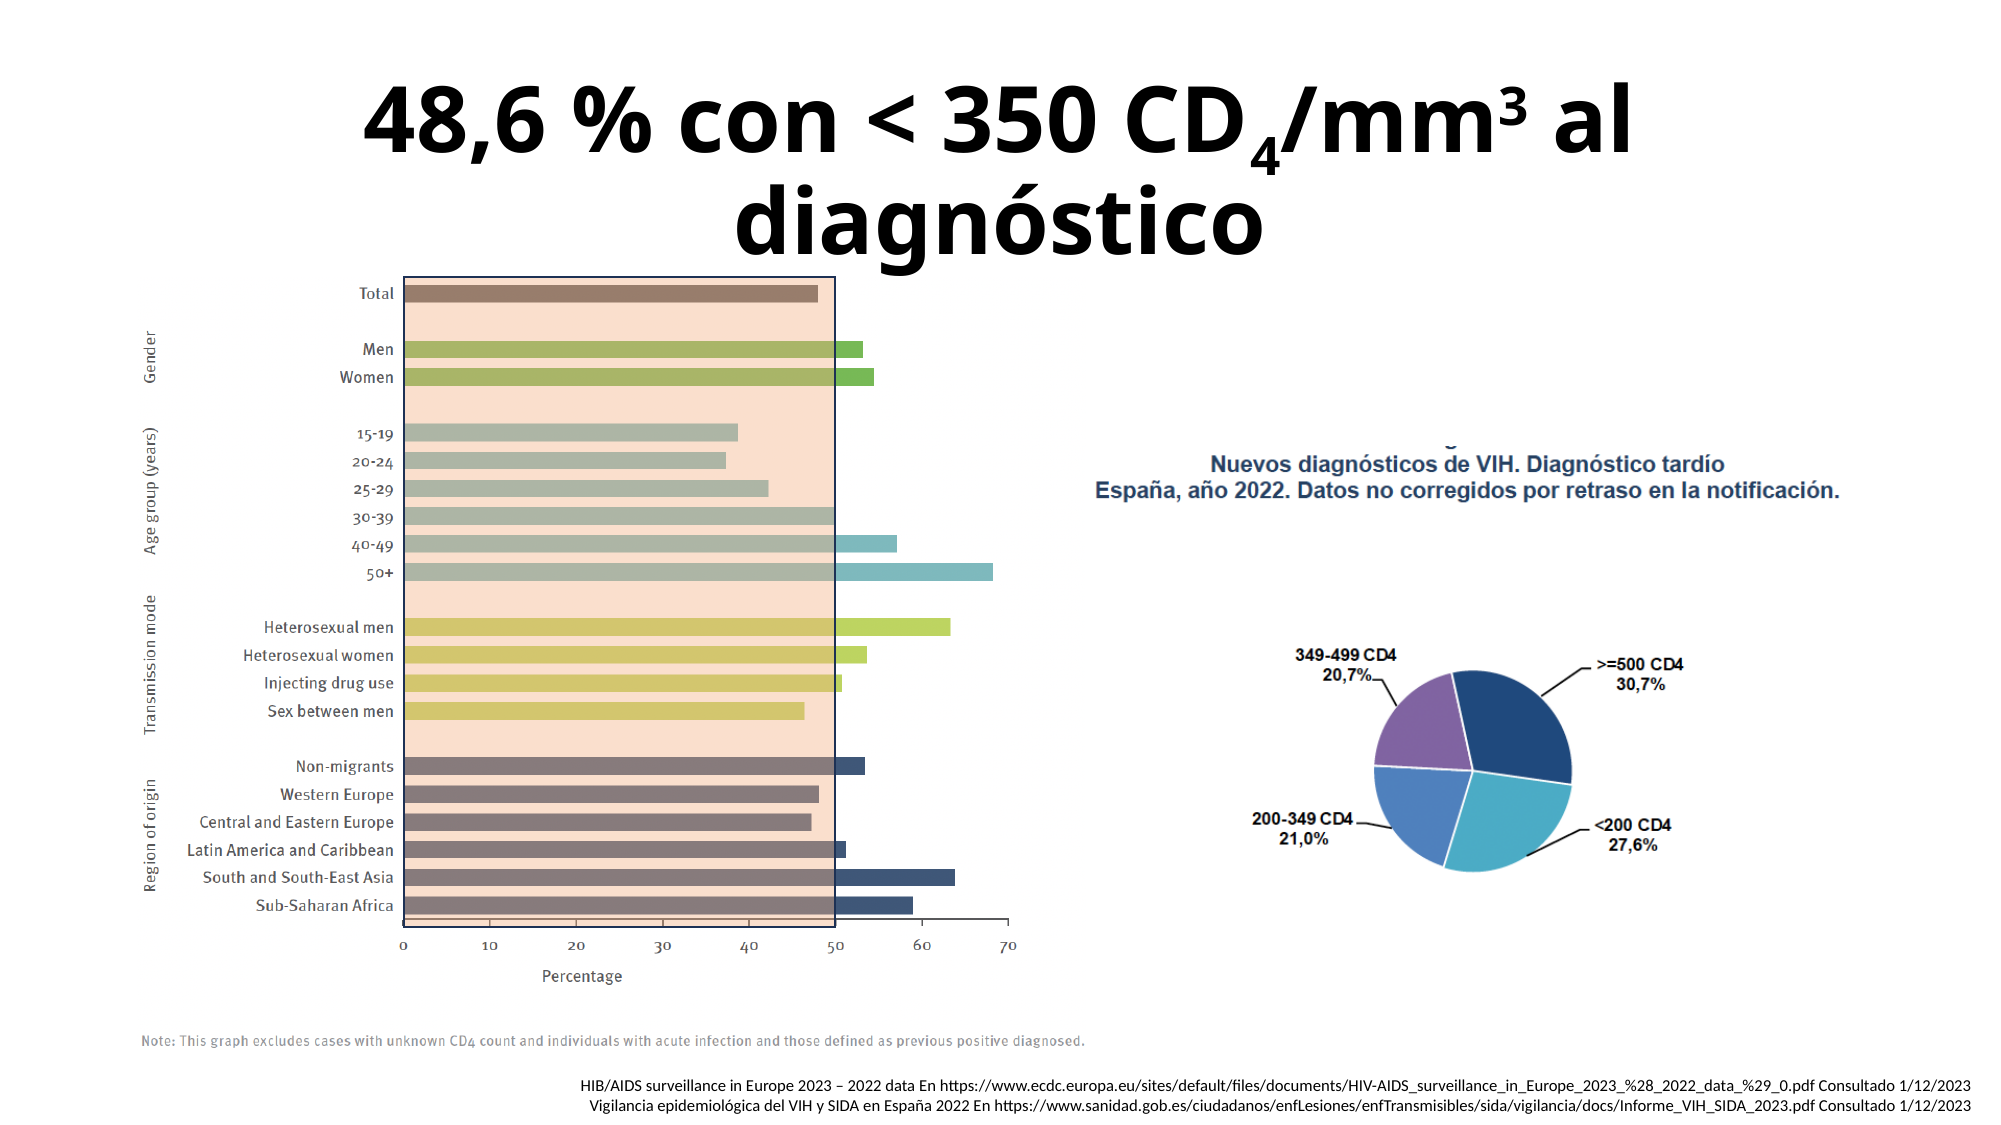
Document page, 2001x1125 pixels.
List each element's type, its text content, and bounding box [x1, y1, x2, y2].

picture [1085, 446, 1849, 880]
text_box HIB/AIDS surveillance in Europe 2023 – 2022 data En https://www.ecdc.europa.eu/sites/default/files/documents/HIV-AIDS_surveillance_in_Europe_2023_%28_2022_data_%29_0.pdf Consultado 1/12/2023 Vigilancia epidemiológica del VIH y SIDA en España 2022 En https://www.sanidad.gob.es/ciudadanos/enfLesiones/enfTransmisibles/sida/vigilancia/docs/Informe_VIH_SIDA_2023.pdf Consultado 1/12/2023 [565, 1067, 1989, 1122]
title 48,6 % con < 350 CD4/mm3 al diagnóstico [137, 59, 1863, 278]
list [137, 277, 1086, 1050]
